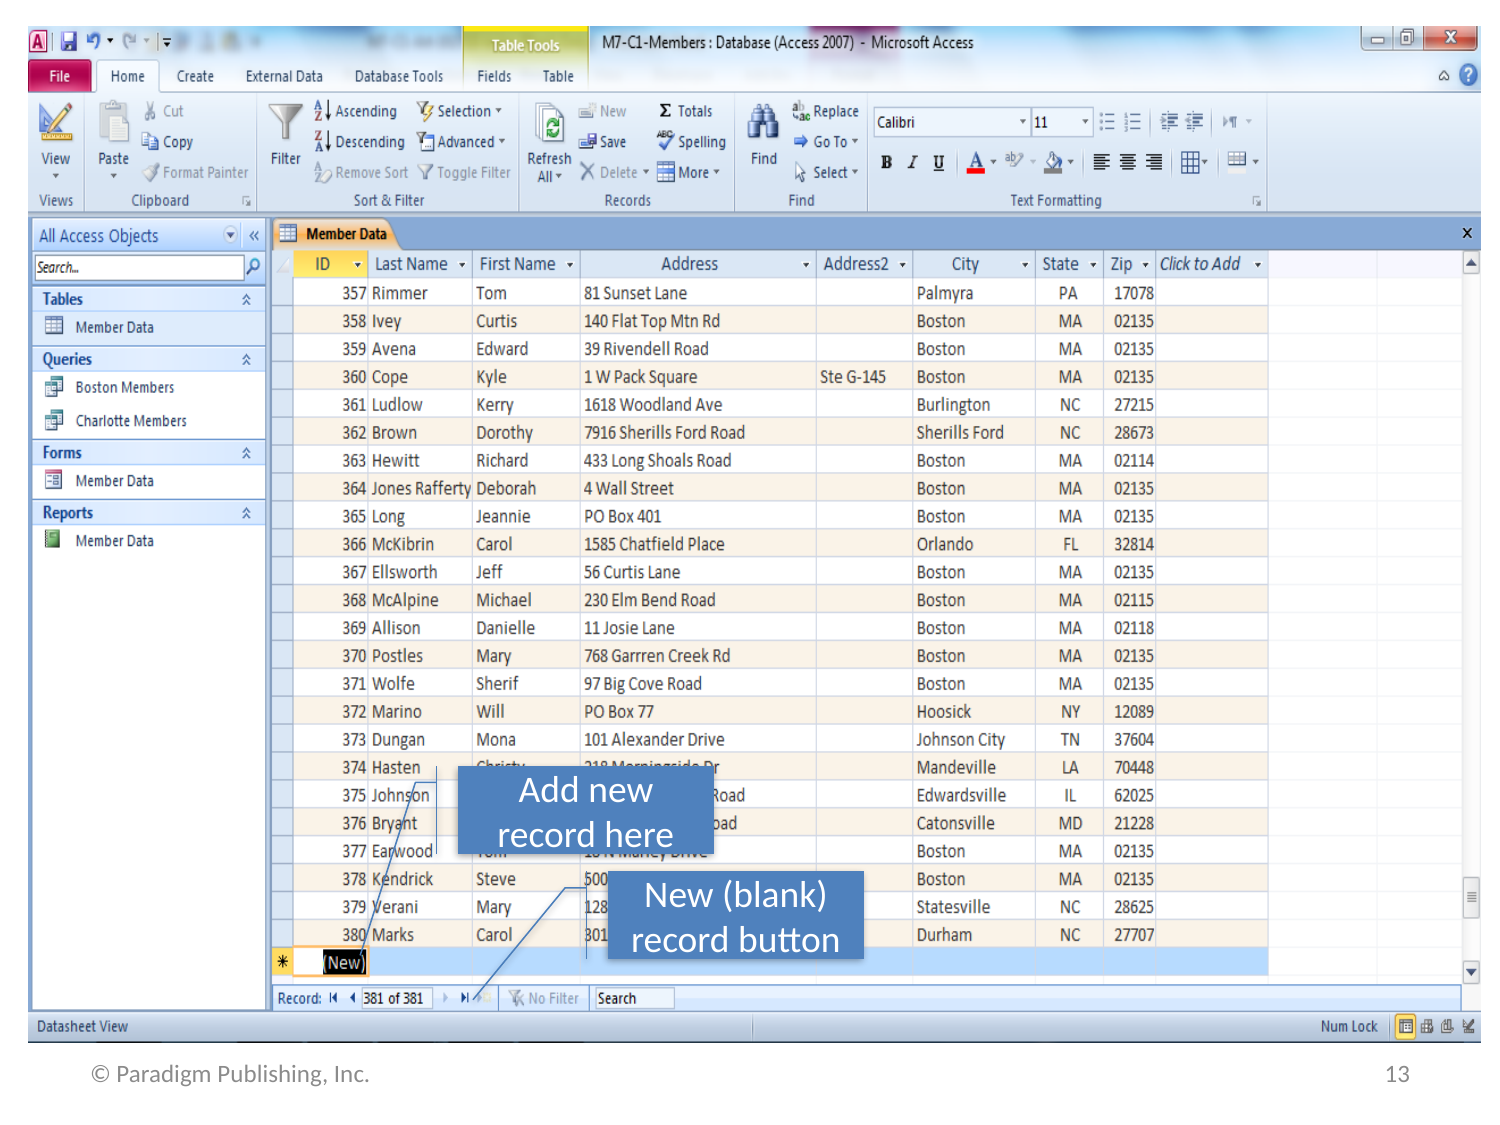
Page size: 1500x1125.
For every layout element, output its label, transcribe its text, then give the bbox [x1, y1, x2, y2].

picture [27, 25, 1481, 1043]
slide_number © Paradigm Publishing, Inc. [75, 1051, 425, 1103]
slide_number 13 [1074, 1051, 1425, 1103]
